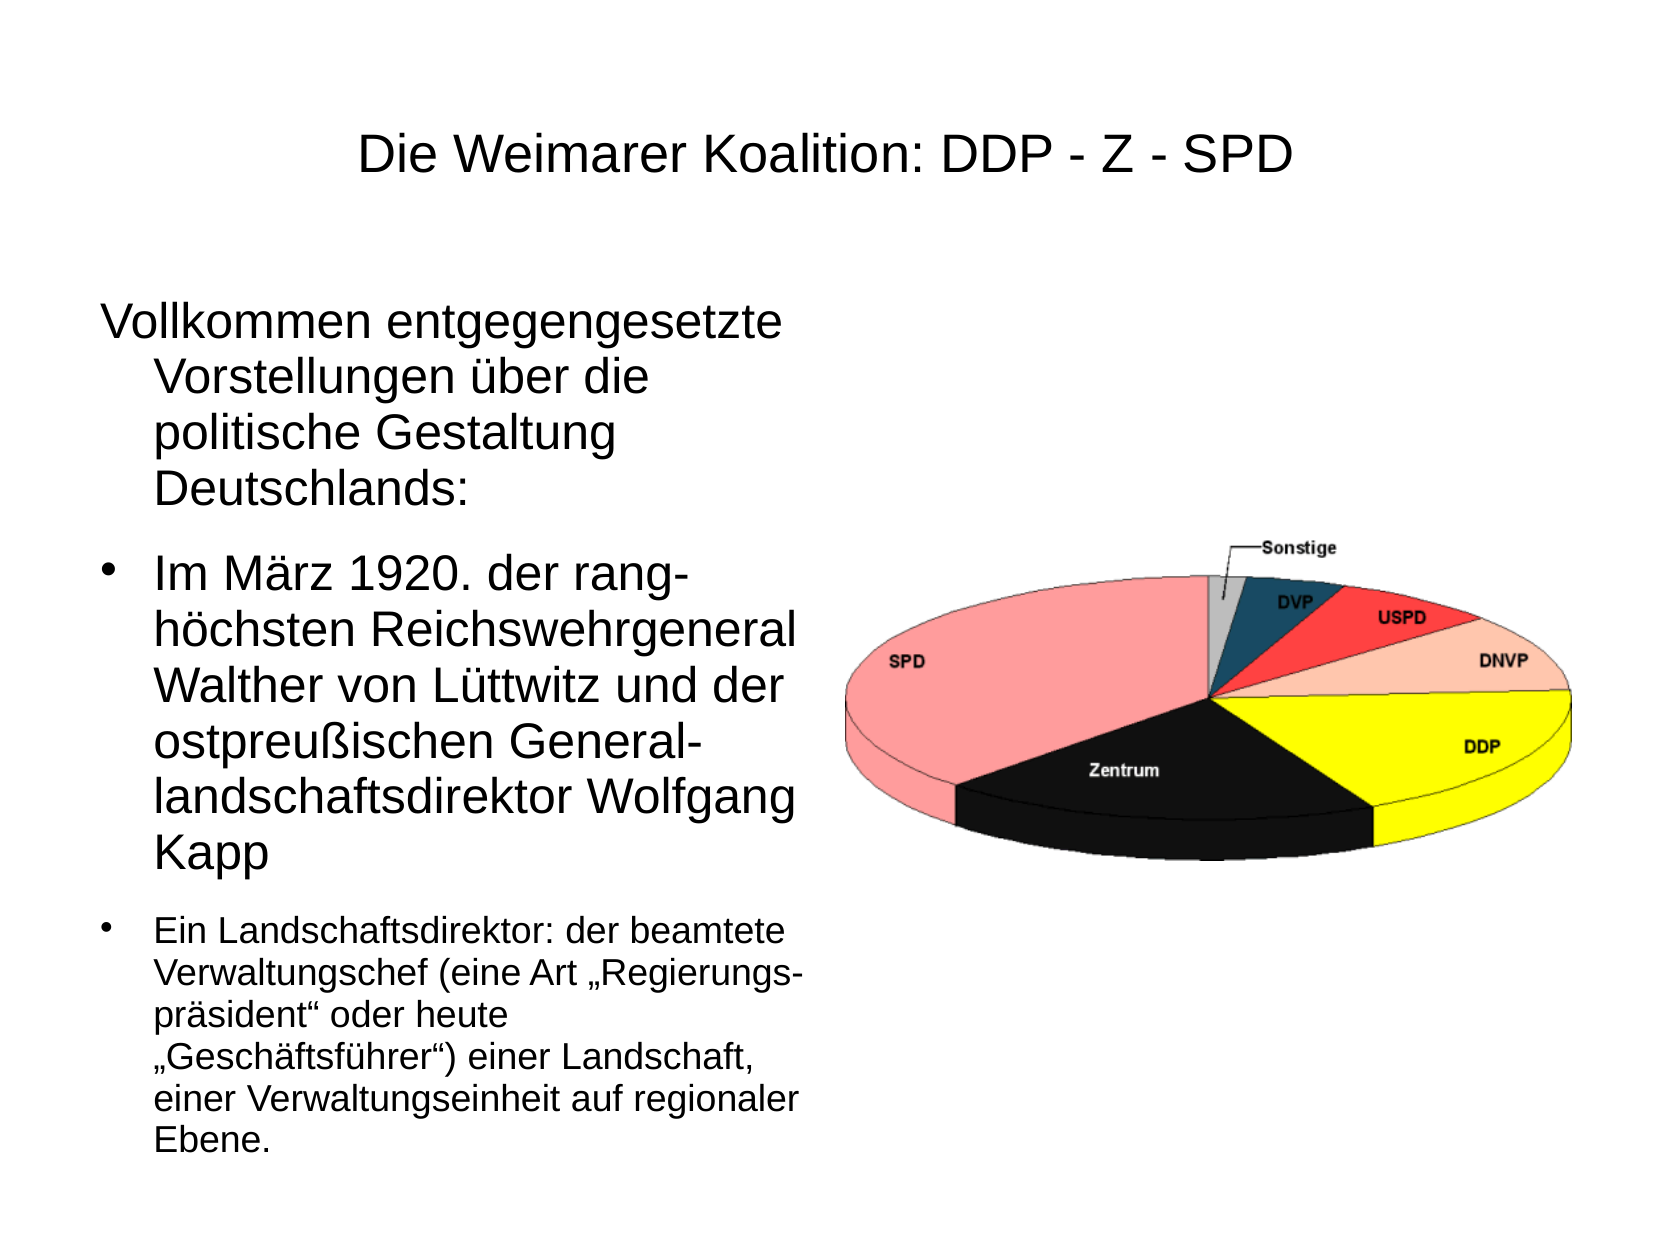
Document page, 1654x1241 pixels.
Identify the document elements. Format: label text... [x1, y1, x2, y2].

title Die Weimarer Koalition: DDP - Z - SPD [82, 49, 1571, 257]
list Vollkommen entgegengesetzte Vorstellungen über die politische Gestaltung Deutschlands: Im März 1920. der rang-höchsten Reichswehrgeneral Walther von Lüttwitz und der ostpreußischen General-landschaftsdirektor Wolfgang Kapp Ein Landschaftsdirektor: der beamtete Verwaltungschef (eine Art „Regierungs-präsident“ oder heute „Geschäftsführer“) einer Landschaft, einer Verwaltungseinheit auf regionaler Ebene. [82, 290, 809, 1159]
picture [844, 538, 1572, 861]
